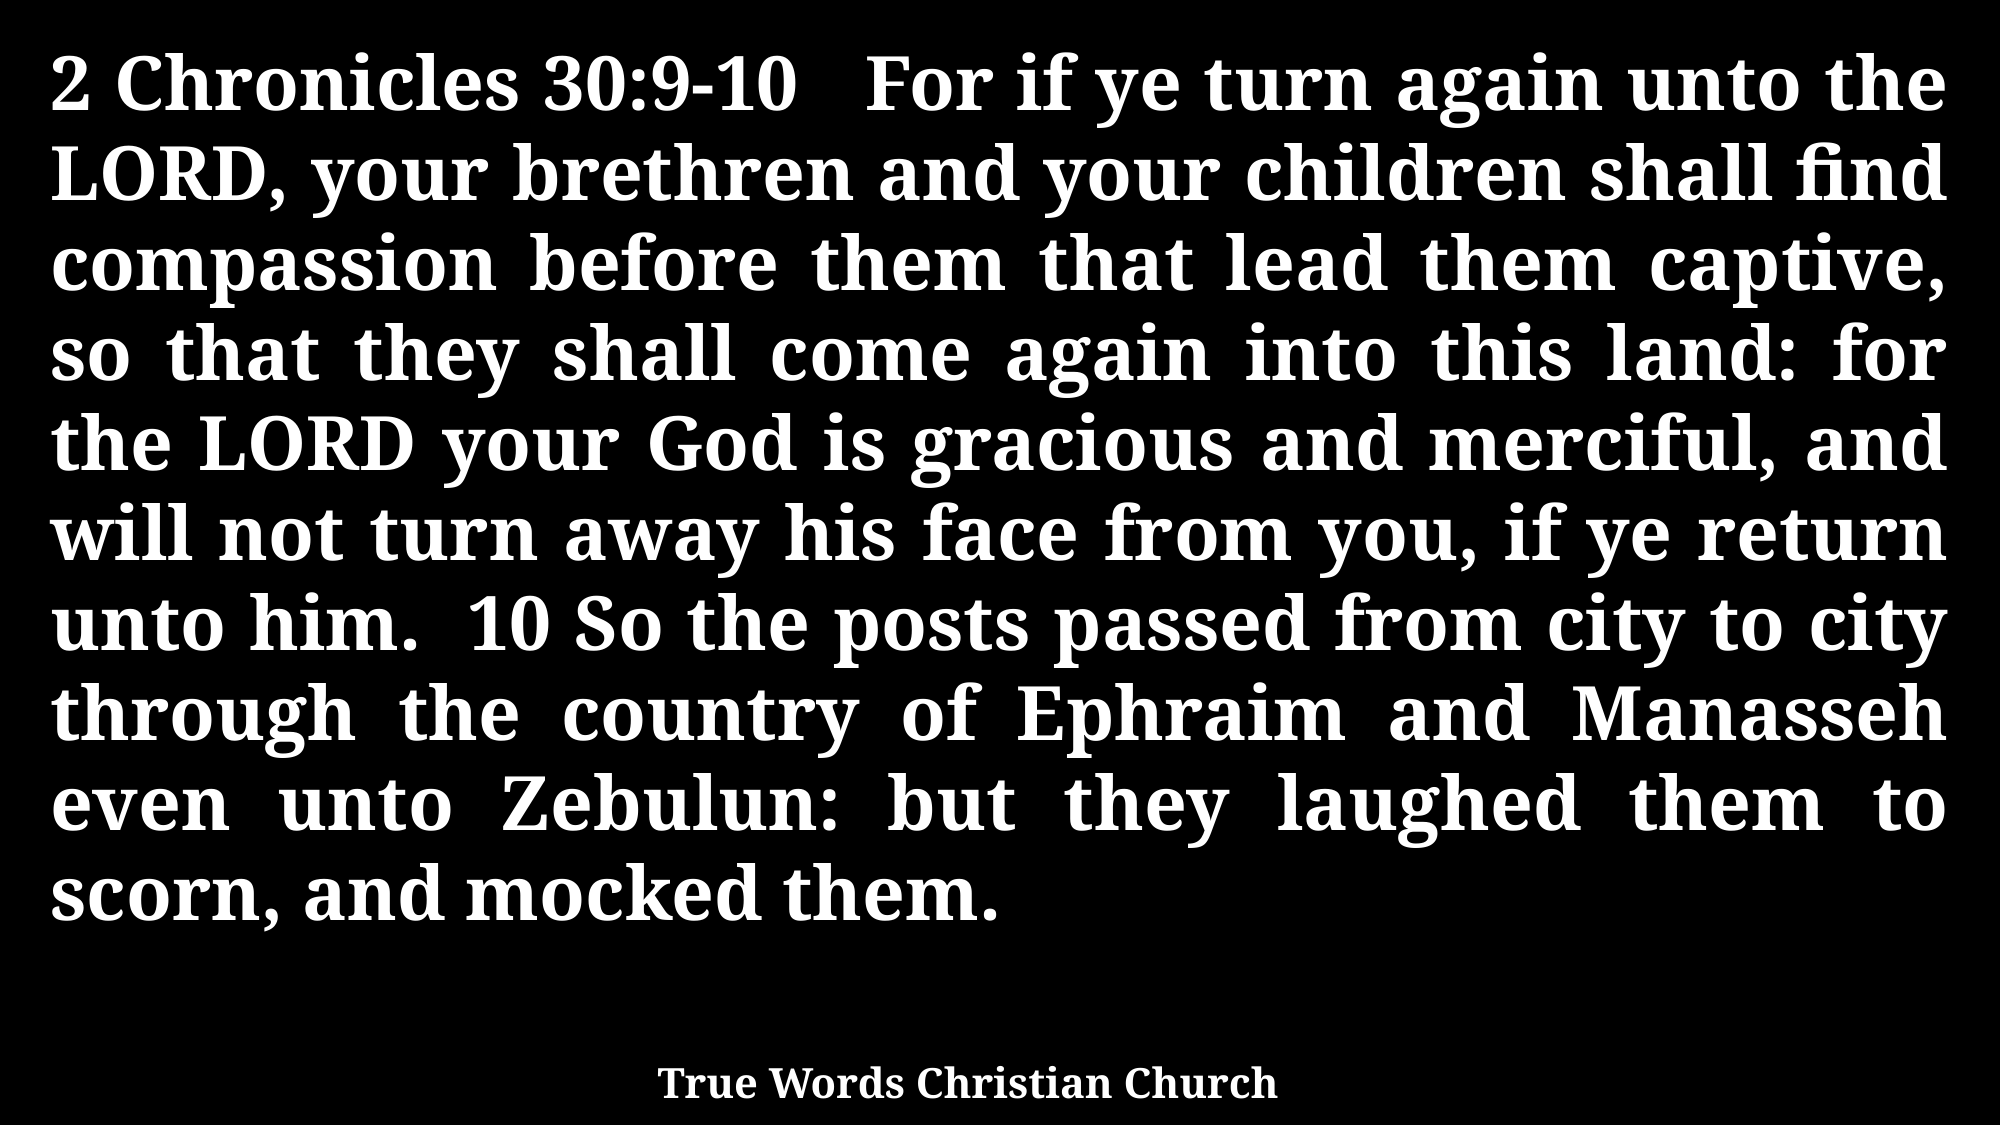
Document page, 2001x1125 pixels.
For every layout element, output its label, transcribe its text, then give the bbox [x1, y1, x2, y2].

text_box 2 Chronicles 30:9-10 For if ye turn again unto the LORD, your brethren and your children shall find compassion before them that lead them captive, so that they shall come again into this land: for the LORD your God is gracious and merciful, and will not turn away his face from you, if ye return unto him. 10 So the posts passed from city to city through the country of Ephraim and Manasseh even unto Zebulun: but they laughed them to scorn, and mocked them. [35, 28, 1965, 943]
text_box True Words Christian Church [642, 1049, 1294, 1114]
